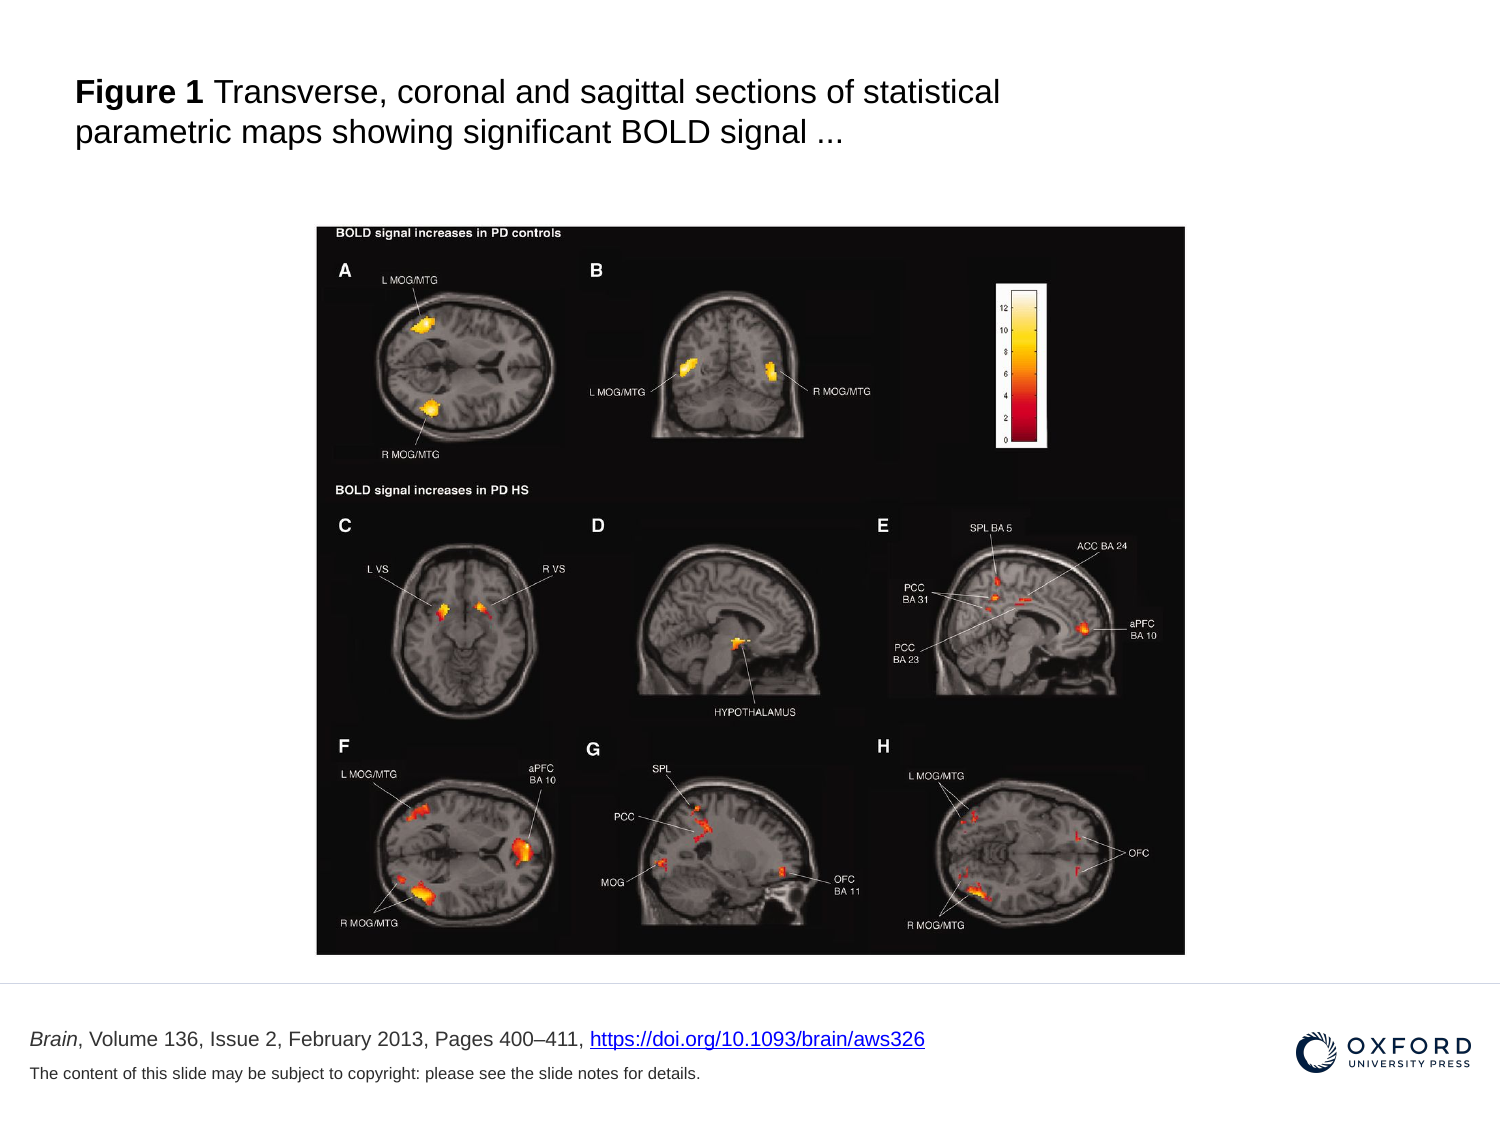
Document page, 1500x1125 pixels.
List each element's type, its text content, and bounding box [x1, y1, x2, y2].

picture [1296, 1032, 1471, 1073]
title Figure 1 Transverse, coronal and sagittal sections of statistical parametric maps showing significant BOLD signal ... [75, 69, 1078, 171]
footer Brain, Volume 136, Issue 2, February 2013, Pages 400–411, https://doi.org/10.1093/brain/aws326 The content of this slide may be subject to copyright: please see the slide notes for details. [0, 983, 1260, 1125]
picture [314, 224, 1187, 957]
